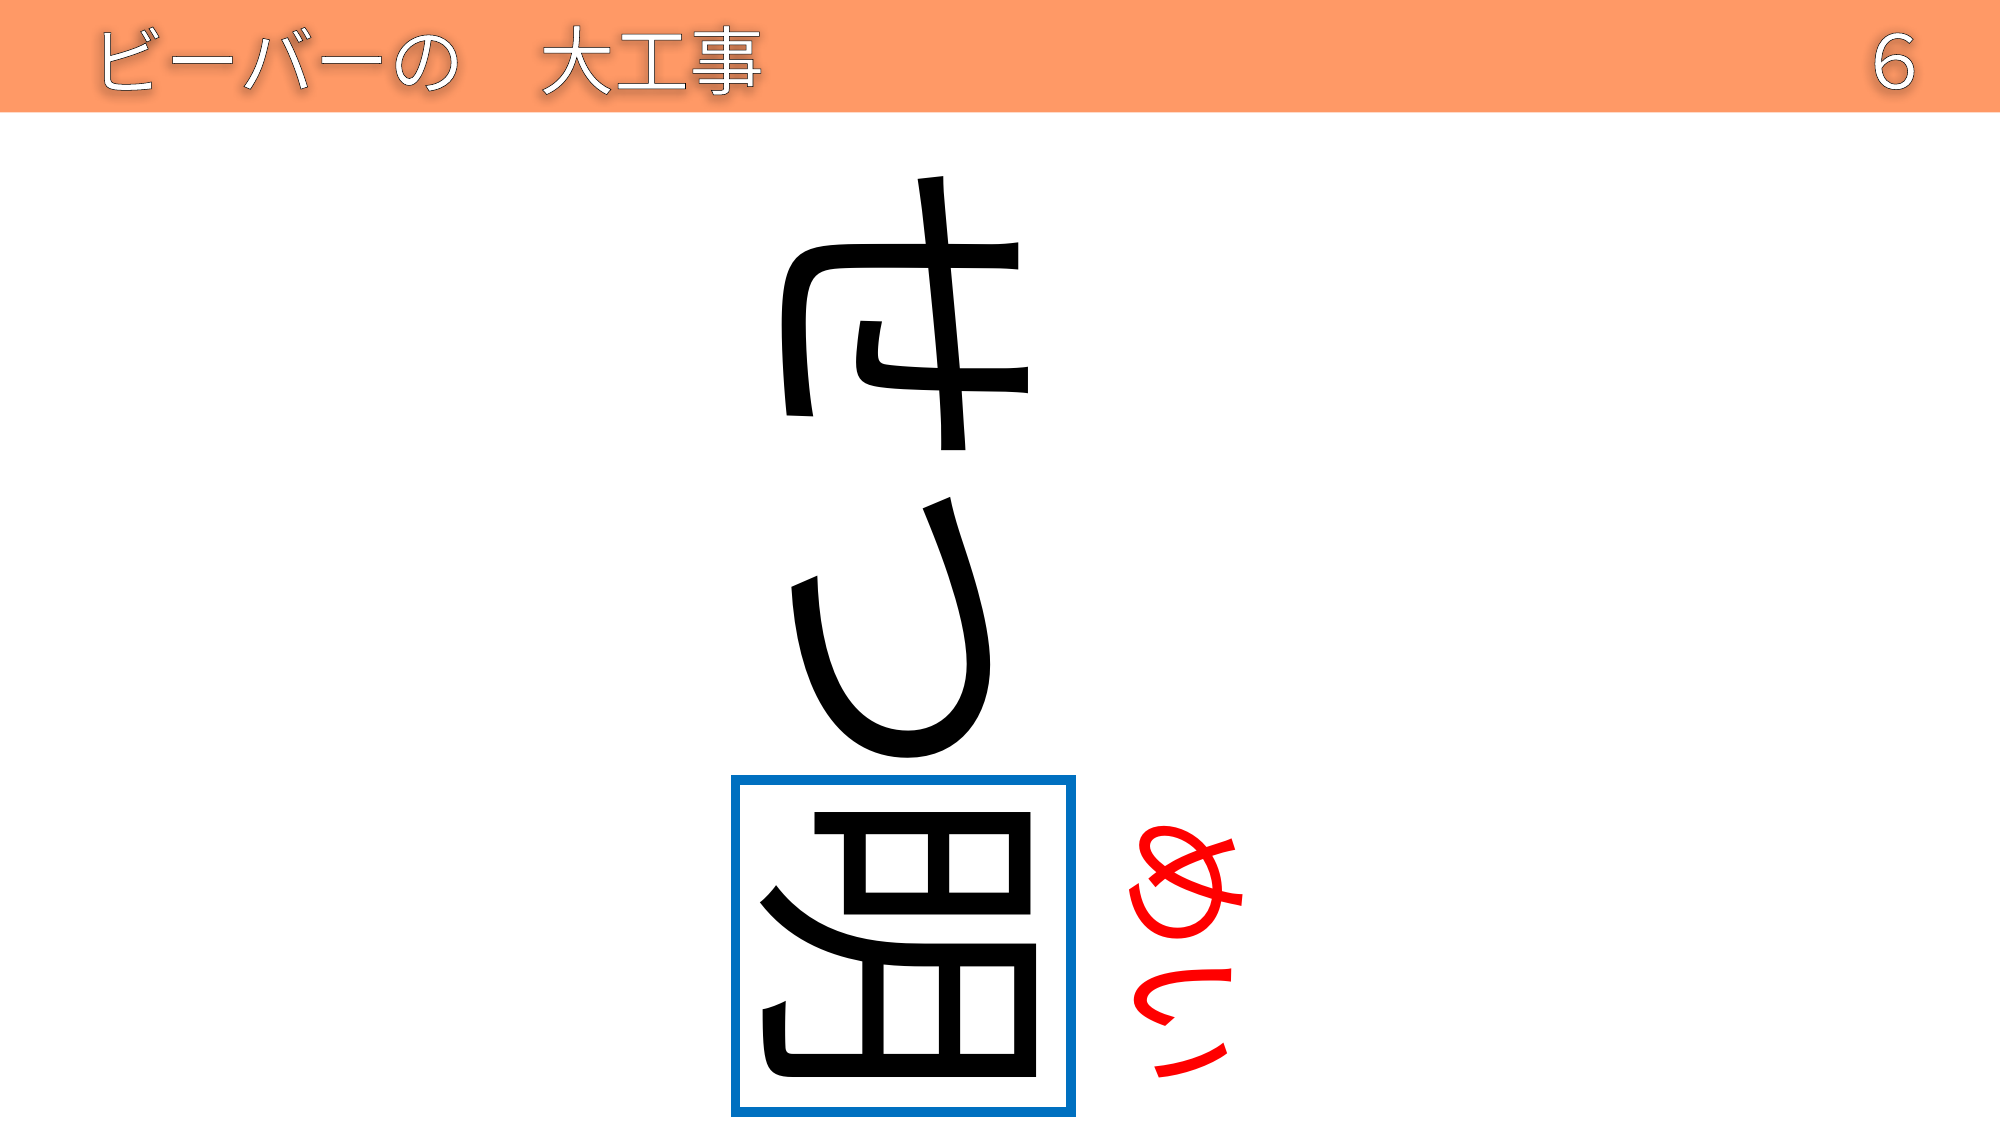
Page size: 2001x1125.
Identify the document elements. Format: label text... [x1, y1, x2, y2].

text_box せつ明 [698, 147, 1108, 1125]
text_box ビーバーの 大工事 [75, 6, 1020, 112]
text_box [0, 0, 2000, 113]
text_box ６ [1842, 6, 1963, 112]
text_box めい [1083, 799, 1281, 1093]
text_box [734, 779, 1072, 1113]
